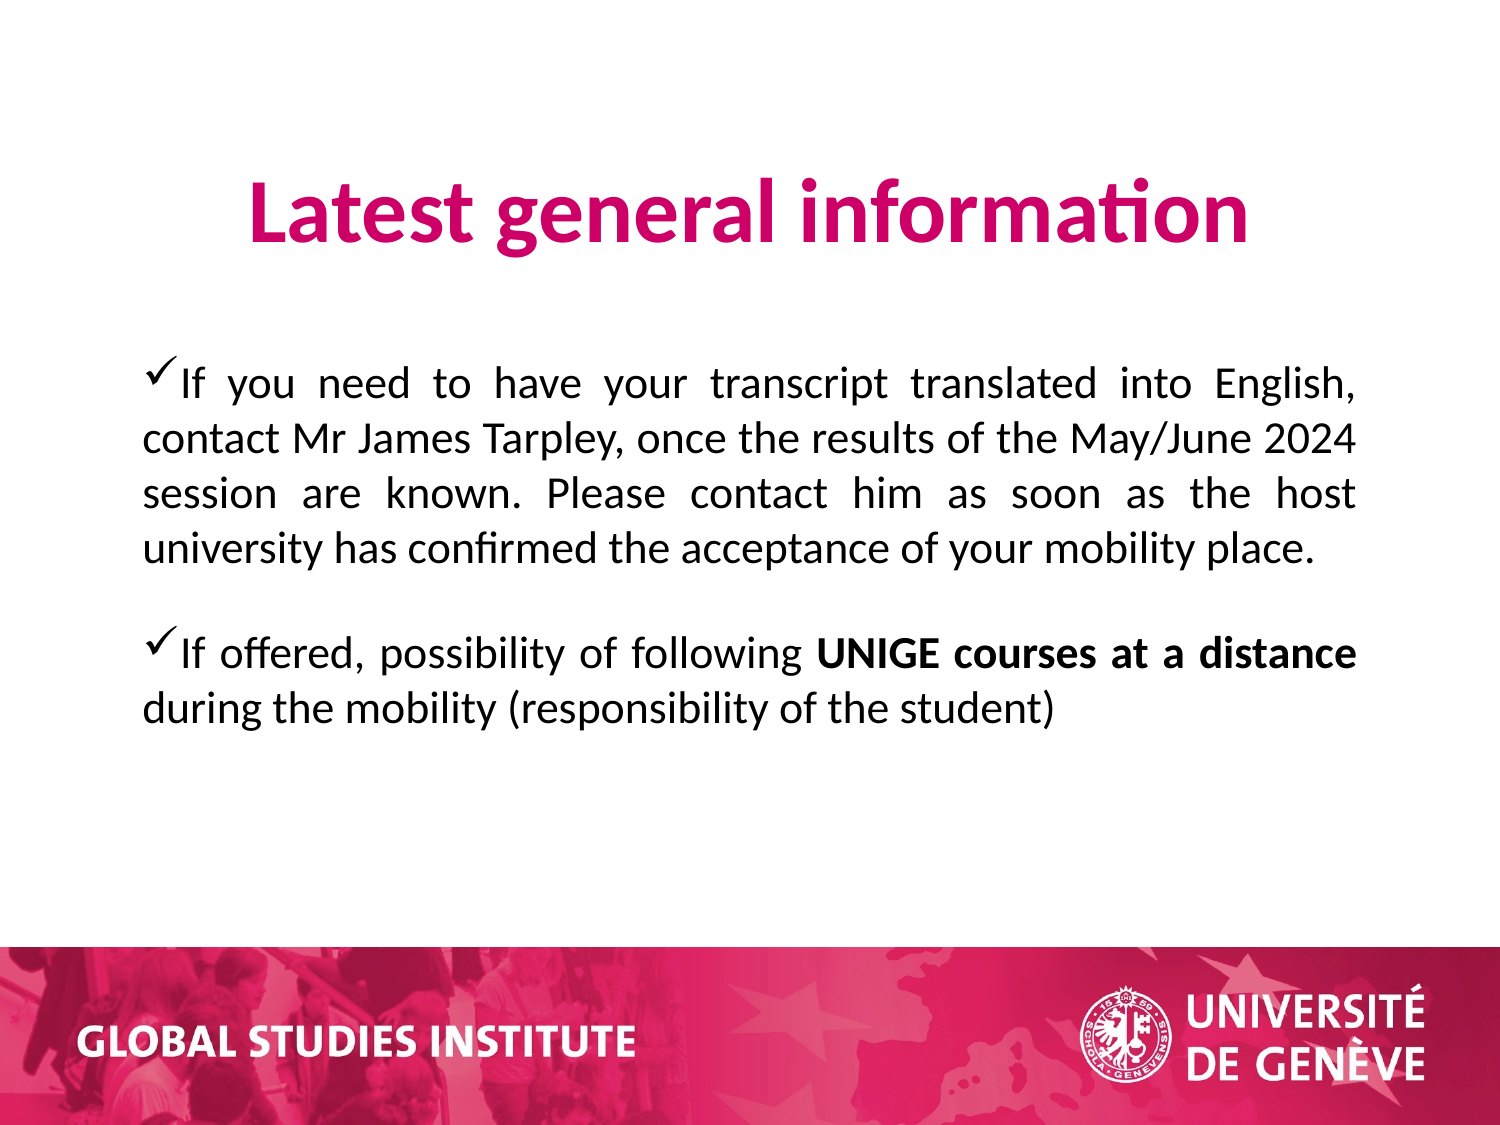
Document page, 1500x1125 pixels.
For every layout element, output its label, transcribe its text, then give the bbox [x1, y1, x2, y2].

text_box Latest general information [74, 143, 1425, 270]
picture [0, 947, 1500, 1125]
text_box If you need to have your transcript translated into English, contact Mr James Tarpley, once the results of the May/June 2024 session are known. Please contact him as soon as the host university has confirmed the acceptance of your mobility place. If offered, possibility of following UNIGE courses at a distance during the mobility (responsibility of the student) [127, 345, 1373, 741]
text_box [127, 278, 1429, 882]
